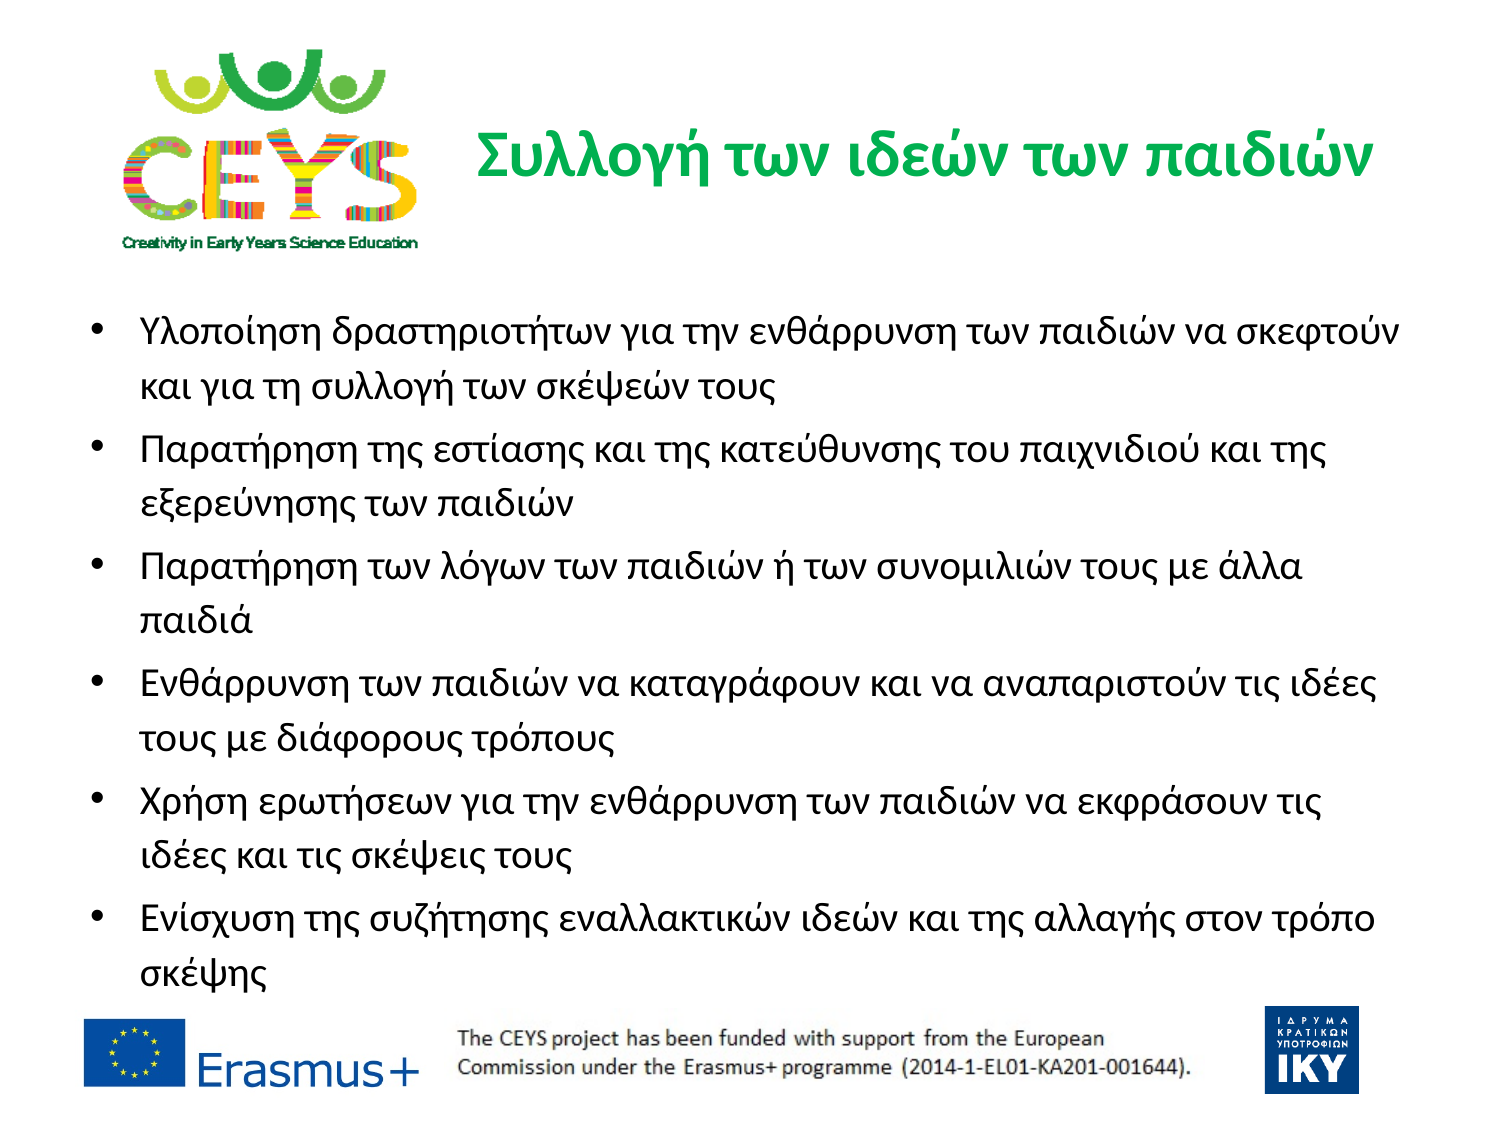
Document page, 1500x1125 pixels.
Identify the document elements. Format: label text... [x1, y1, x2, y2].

picture [64, 999, 438, 1106]
list Υλοποίηση δραστηριοτήτων για την ενθάρρυνση των παιδιών να σκεφτούν και για τη συλλογή των σκέψεών τους Παρατήρηση της εστίασης και της κατεύθυνσης του παιχνιδιού και της εξερεύνησης των παιδιών Παρατήρηση των λόγων των παιδιών ή των συνομιλιών τους με άλλα παιδιά Ενθάρρυνση των παιδιών να καταγράφουν και να αναπαριστούν τις ιδέες τους με διάφορους τρόπους Χρήση ερωτήσεων για την ενθάρρυνση των παιδιών να εκφράσουν τις ιδέες και τις σκέψεις τους Ενίσχυση της συζήτησης εναλλακτικών ιδεών και της αλλαγής στον τρόπο σκέψης [75, 290, 1425, 1005]
picture [1264, 1005, 1359, 1094]
title Συλλογή των ιδεών των παιδιών [442, 45, 1425, 256]
picture [444, 1008, 1205, 1097]
